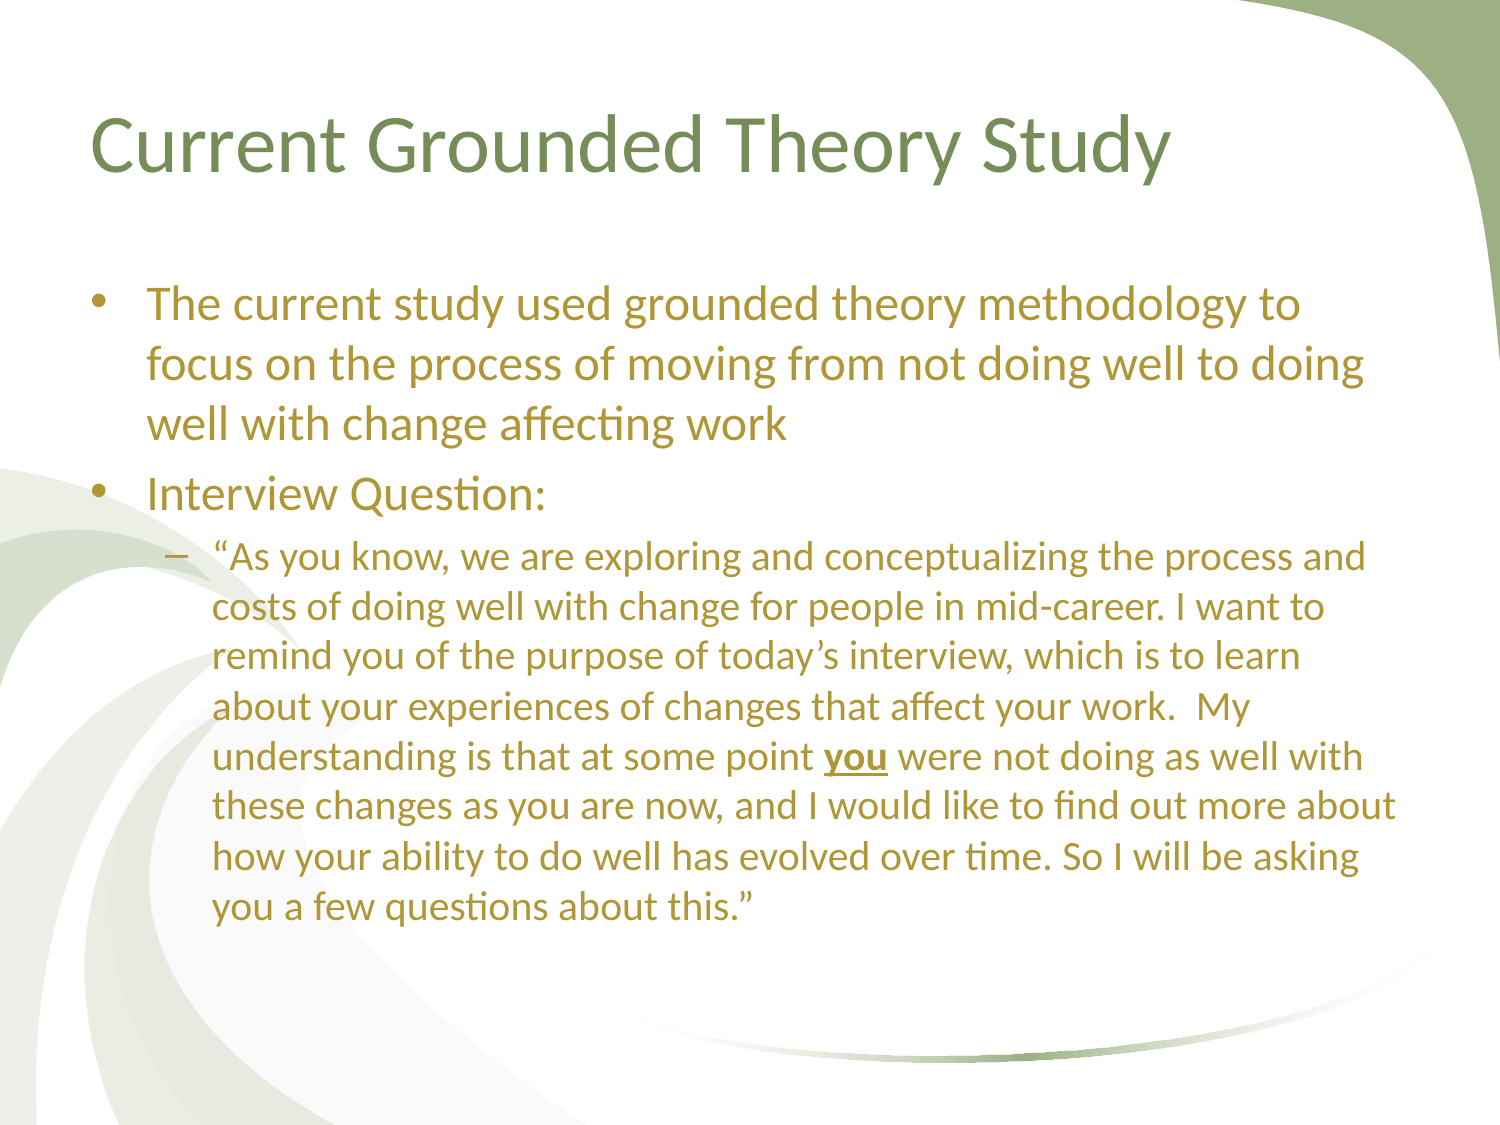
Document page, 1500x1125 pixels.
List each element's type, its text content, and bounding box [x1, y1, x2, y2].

title Current Grounded Theory Study [75, 45, 1425, 233]
list The current study used grounded theory methodology to focus on the process of moving from not doing well to doing well with change affecting work Interview Question: “As you know, we are exploring and conceptualizing the process and costs of doing well with change for people in mid-career. I want to remind you of the purpose of today’s interview, which is to learn about your experiences of changes that affect your work. My understanding is that at some point you were not doing as well with these changes as you are now, and I would like to find out more about how your ability to do well has evolved over time. So I will be asking you a few questions about this.” [75, 262, 1425, 1005]
